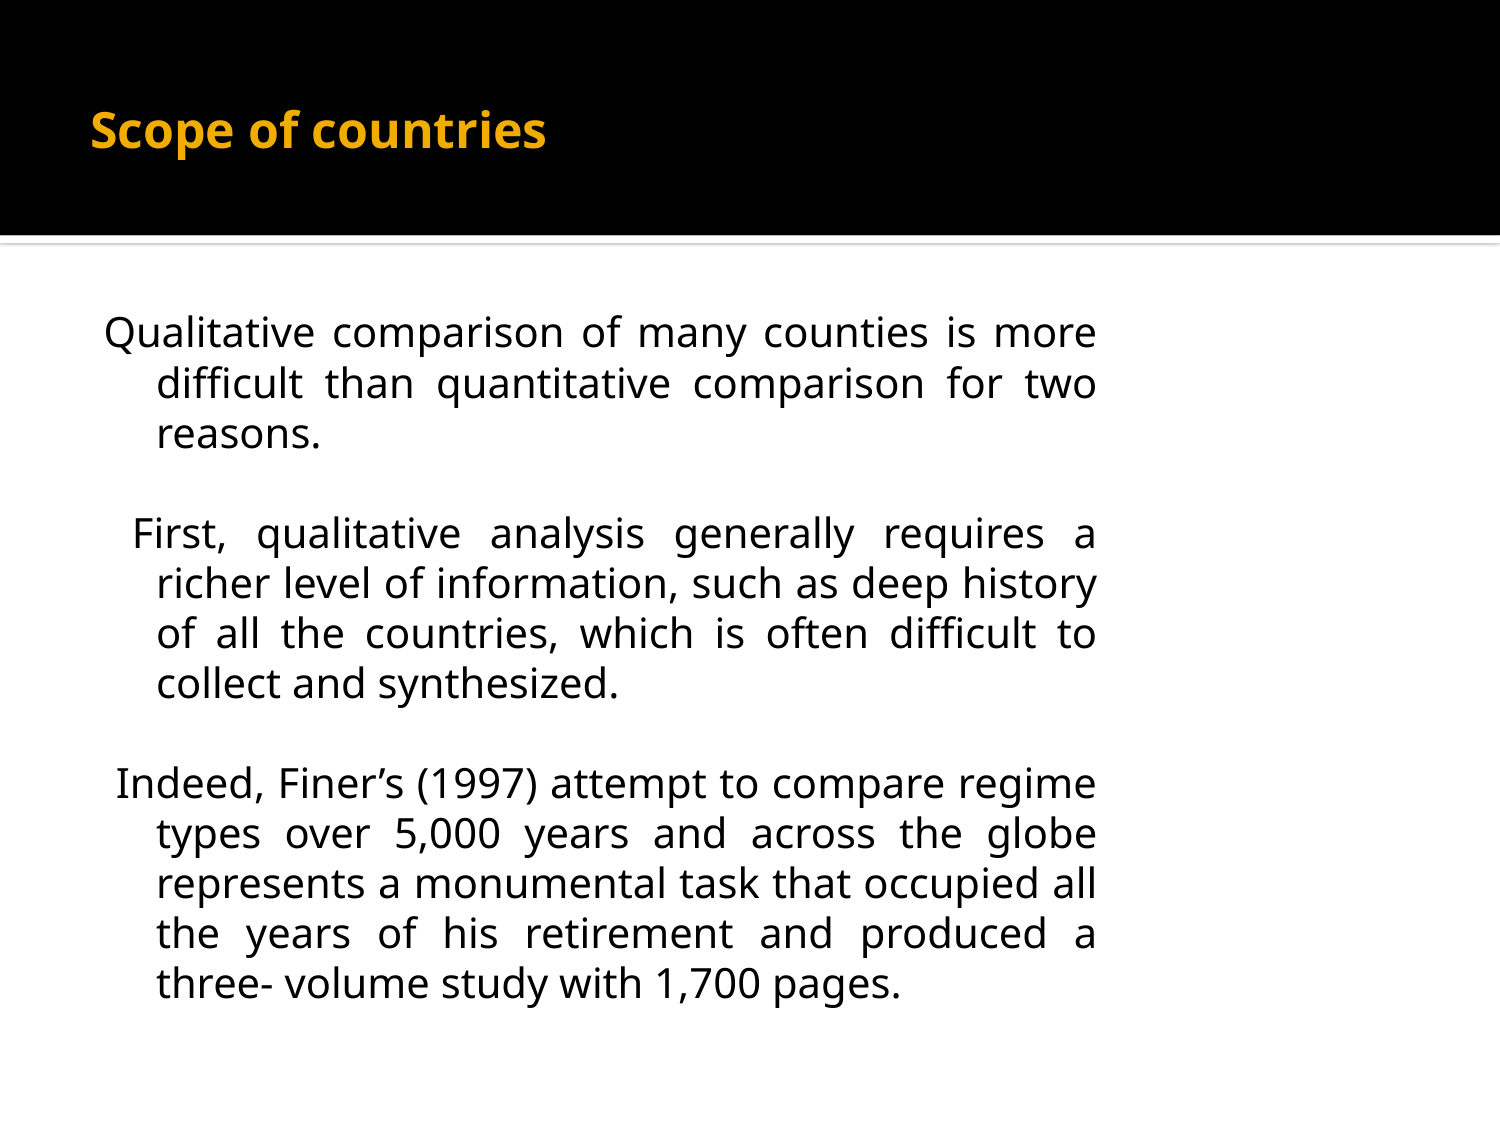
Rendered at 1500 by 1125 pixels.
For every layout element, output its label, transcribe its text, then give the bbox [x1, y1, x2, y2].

list Qualitative comparison of many counties is more difficult than quantitative comparison for two reasons. First, qualitative analysis generally requires a richer level of information, such as deep history of all the countries, which is often difficult to collect and synthesized. Indeed, Finer’s (1997) attempt to compare regime types over 5,000 years and across the globe represents a monumental task that occupied all the years of his retirement and produced a three- volume study with 1,700 pages. [75, 291, 1113, 1050]
title Scope of countries [75, 25, 1425, 231]
